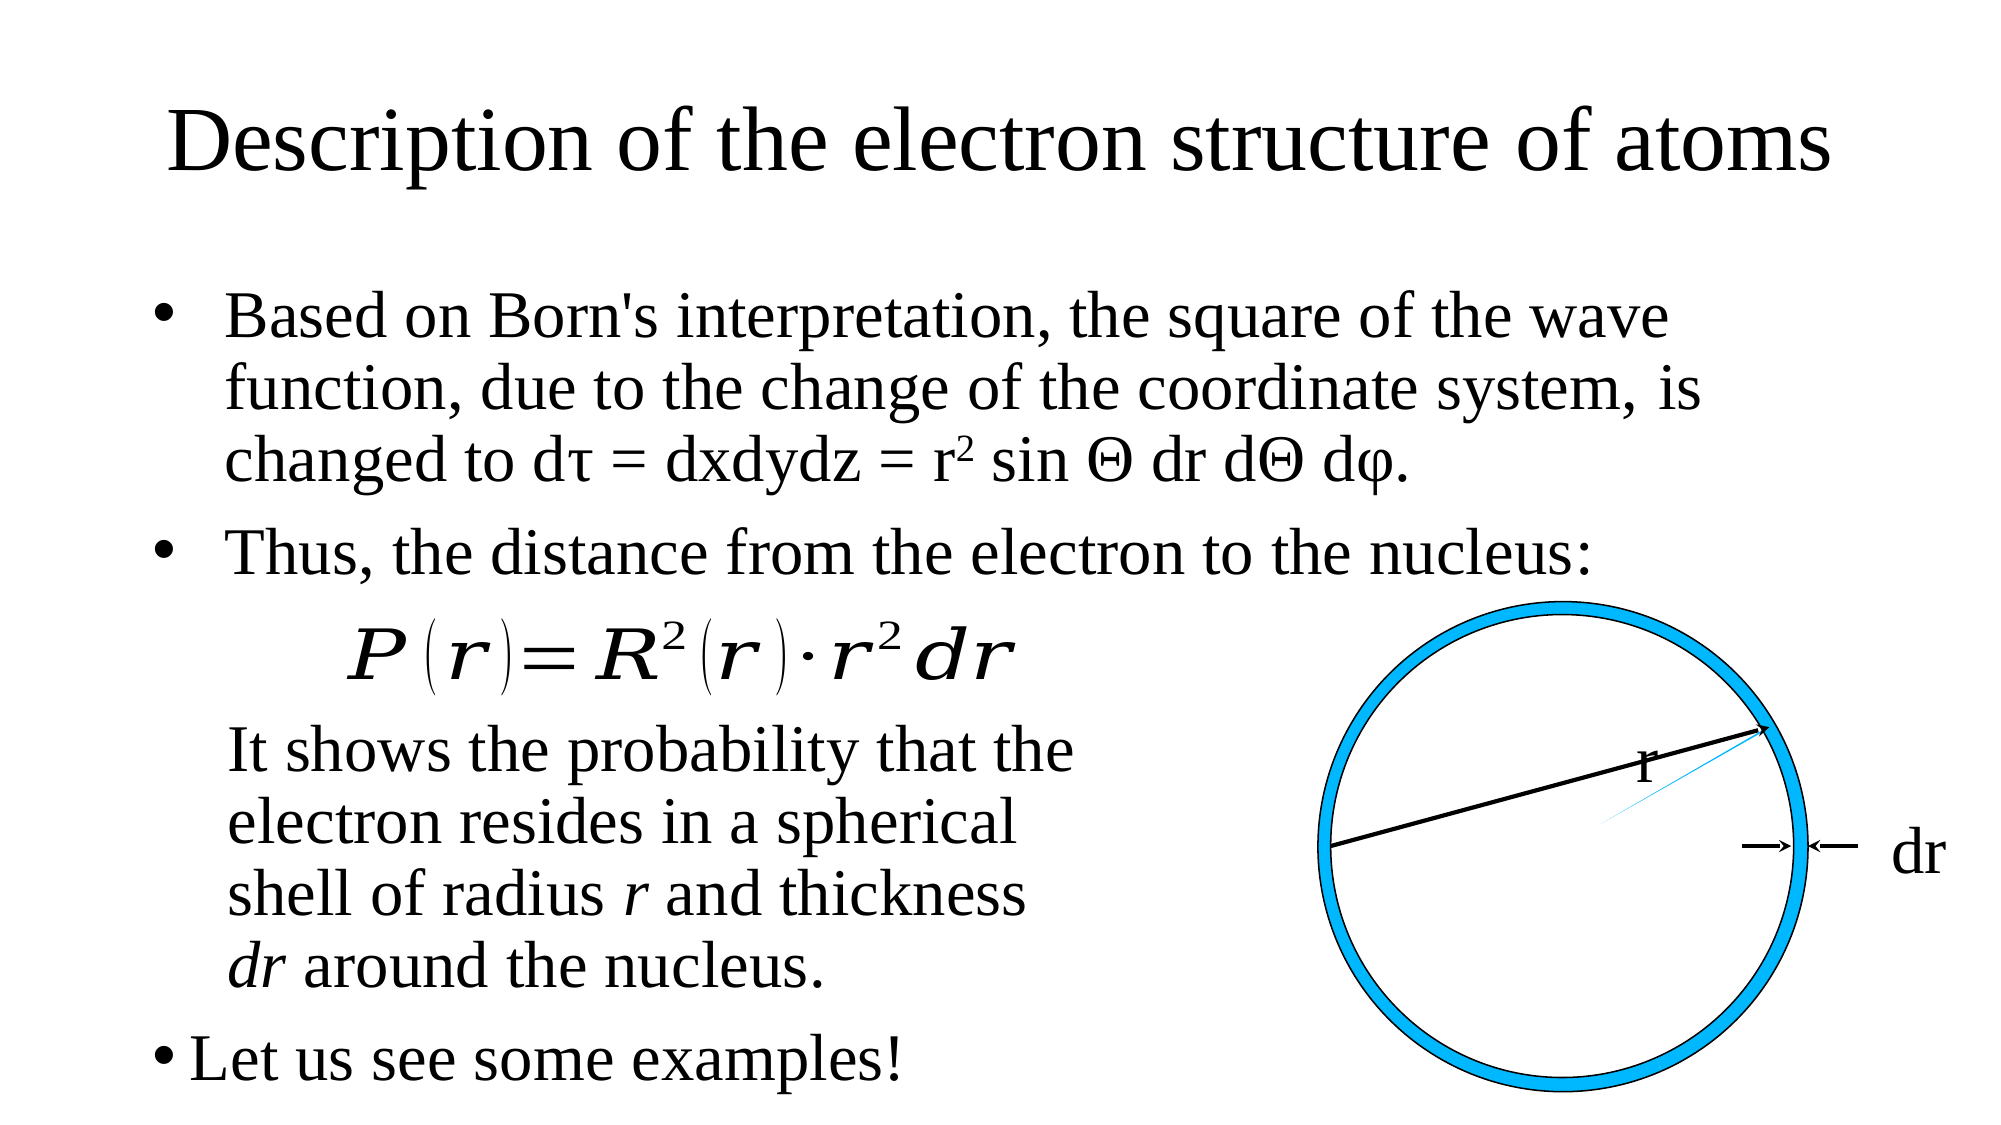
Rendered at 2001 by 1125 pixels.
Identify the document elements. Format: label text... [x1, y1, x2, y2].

title Description of the electron structure of atoms [137, 32, 1863, 250]
list Based on Born's interpretation, the square of the wave function, due to the change of the coordinate system, is changed to dτ = dxdydz = r2 sin Θ dr dΘ dφ. Thus, the distance from the electron to the nucleus: It shows the probability that the electron resides in a spherical shell of radius r and thickness dr around the nucleus. Let us see some examples! [137, 272, 1863, 1108]
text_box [1317, 601, 1963, 1092]
